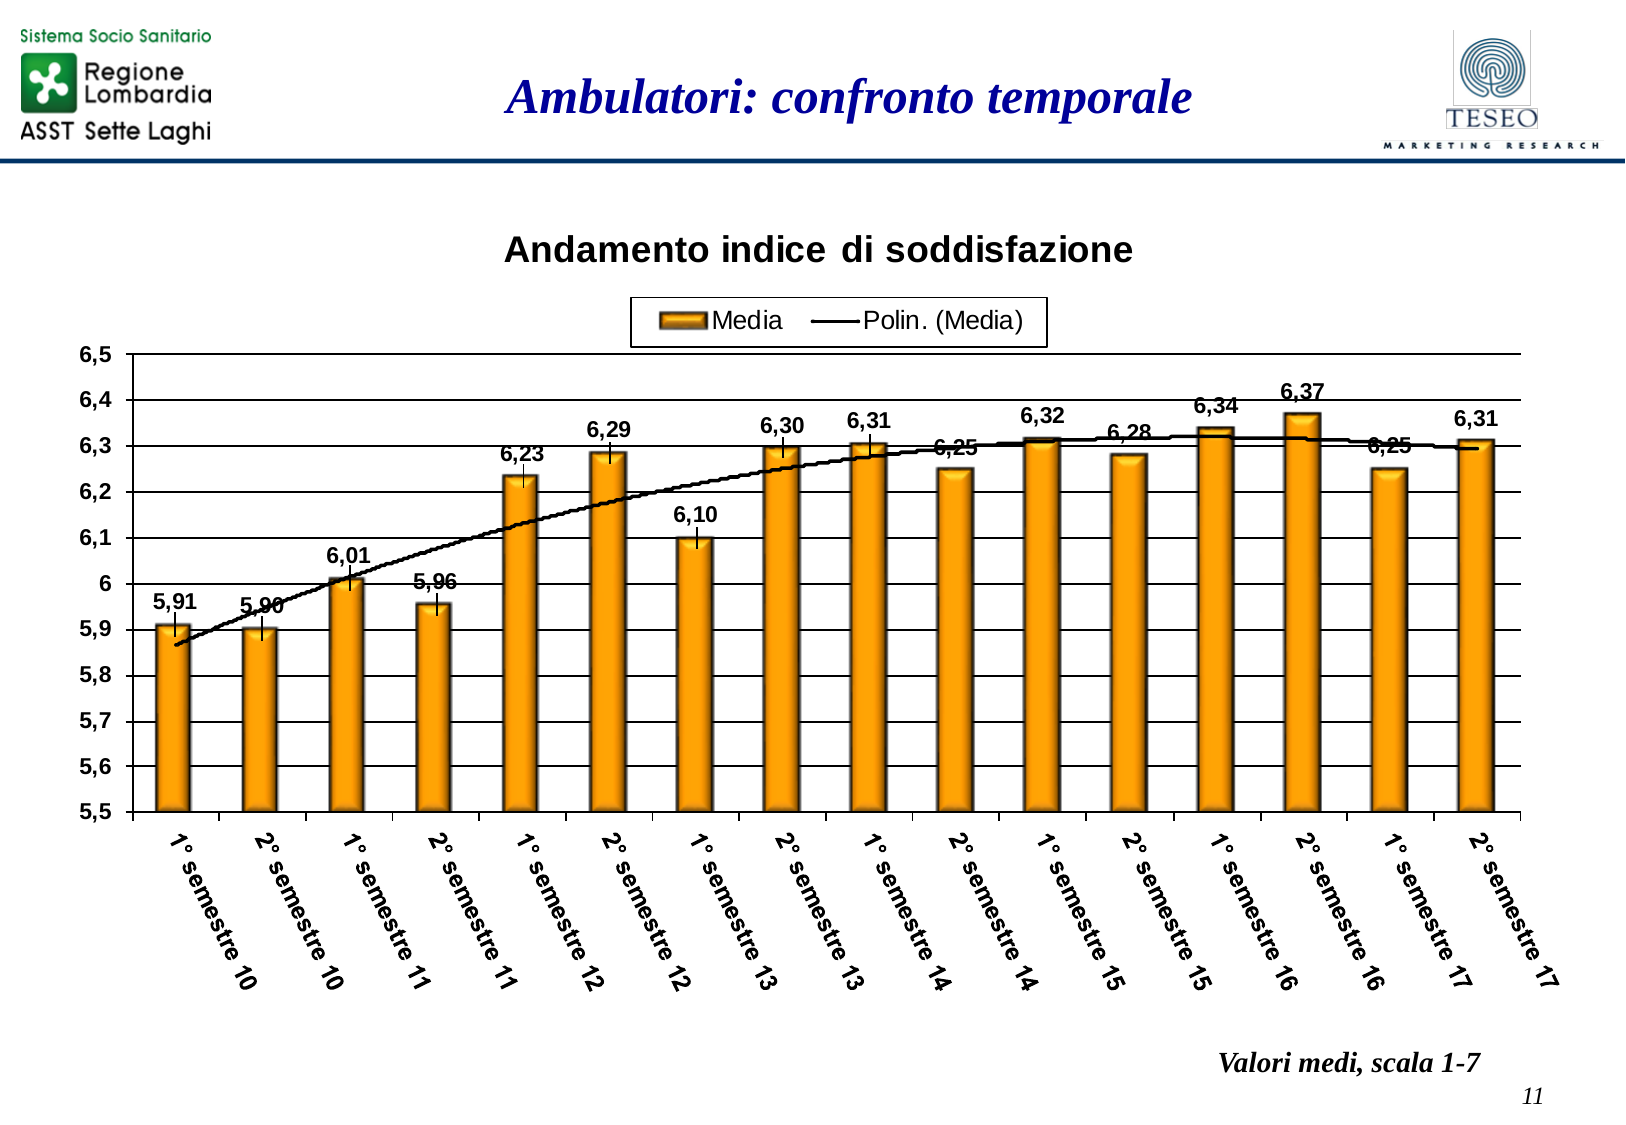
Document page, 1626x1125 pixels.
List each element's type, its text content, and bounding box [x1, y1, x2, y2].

picture [1381, 30, 1604, 149]
text_box Ambulatori: confronto temporale [233, 31, 1466, 156]
picture [21, 26, 211, 148]
picture [62, 197, 1563, 1045]
text_box Valori medi, scala 1-7 [1202, 1052, 1496, 1086]
